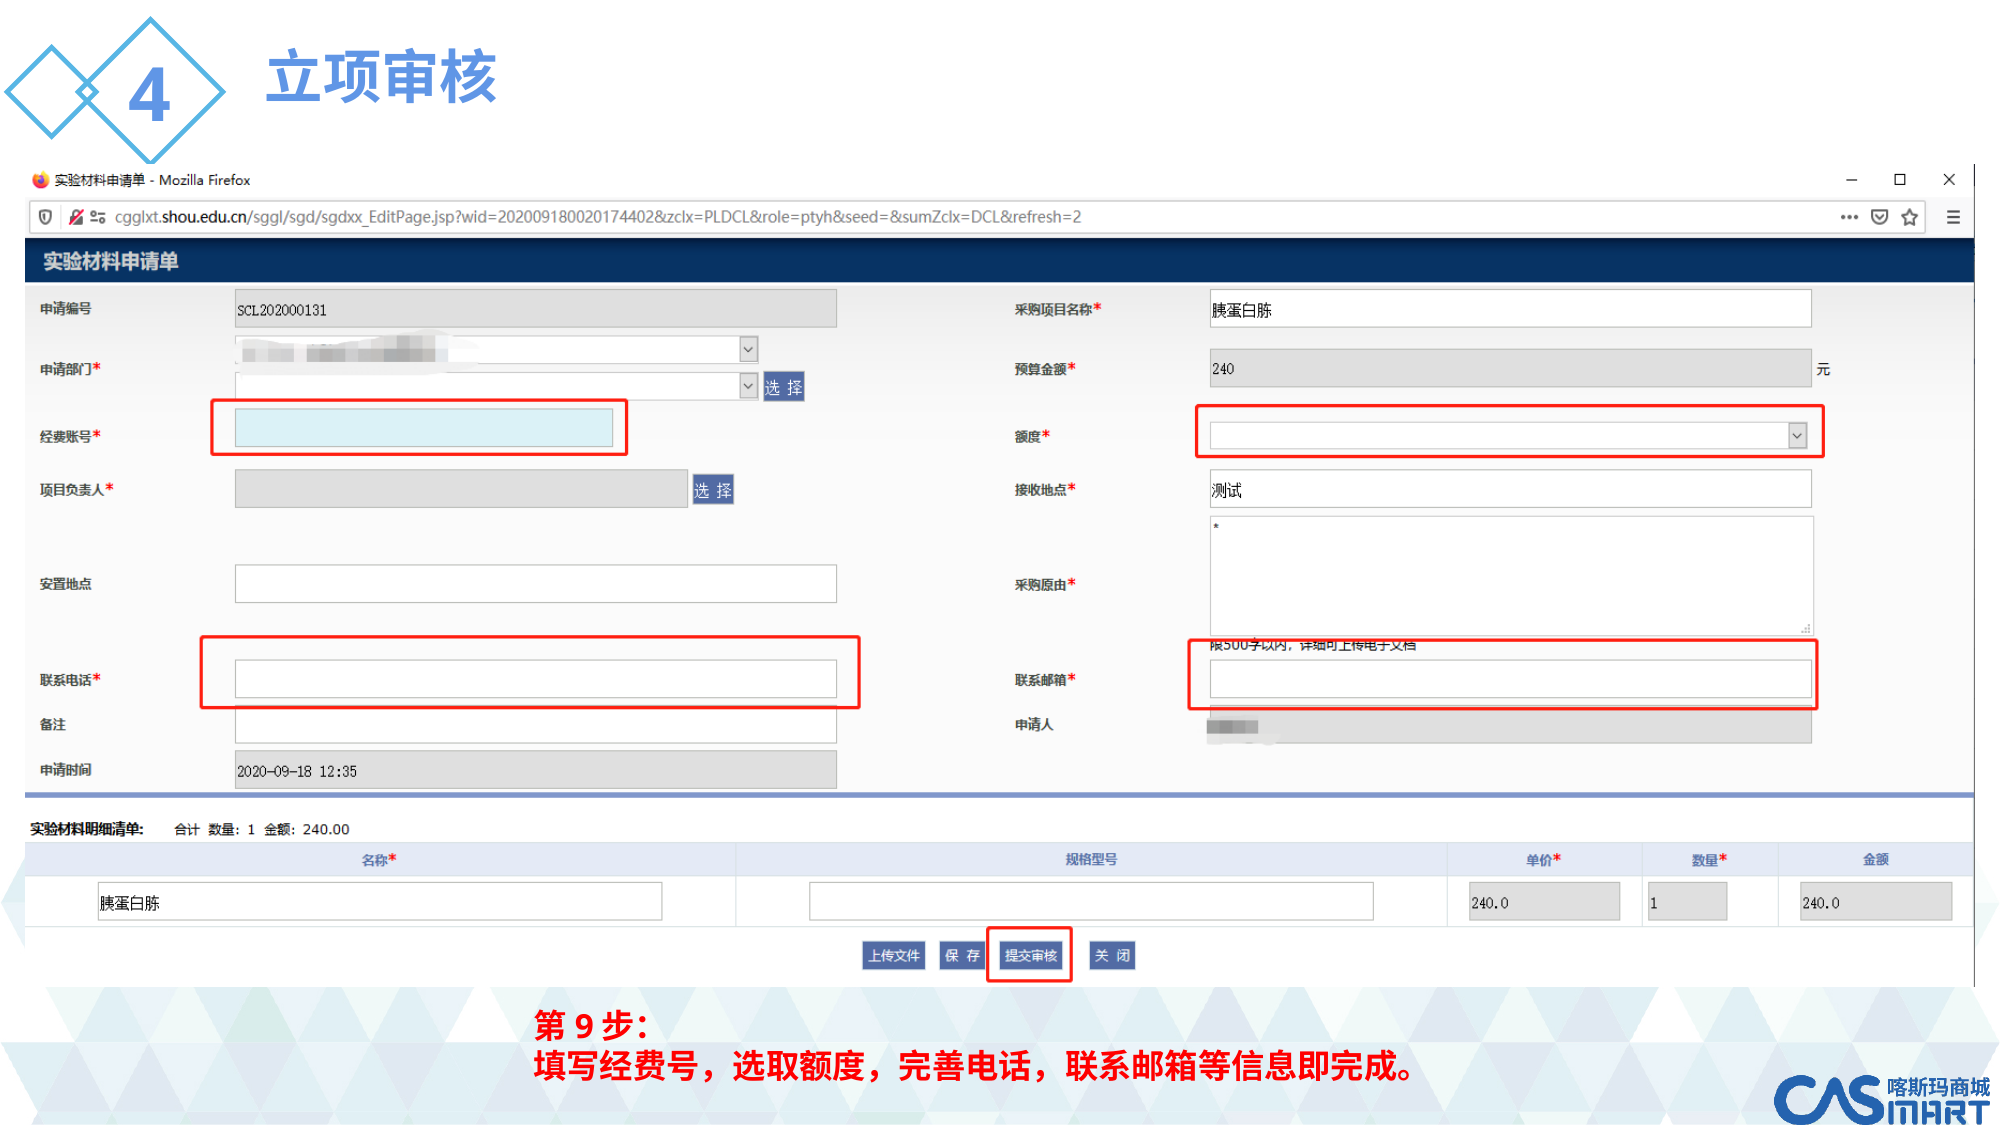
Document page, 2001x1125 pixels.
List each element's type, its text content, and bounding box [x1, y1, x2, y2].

text_box 4 [76, 17, 225, 164]
text_box 立项审核 [250, 32, 939, 118]
text_box [5, 45, 87, 138]
text_box 第9步： 填写经费号，选取额度，完善电话，联系邮箱等信息即完成。 [518, 998, 1482, 1125]
picture [0, 0, 2000, 1125]
